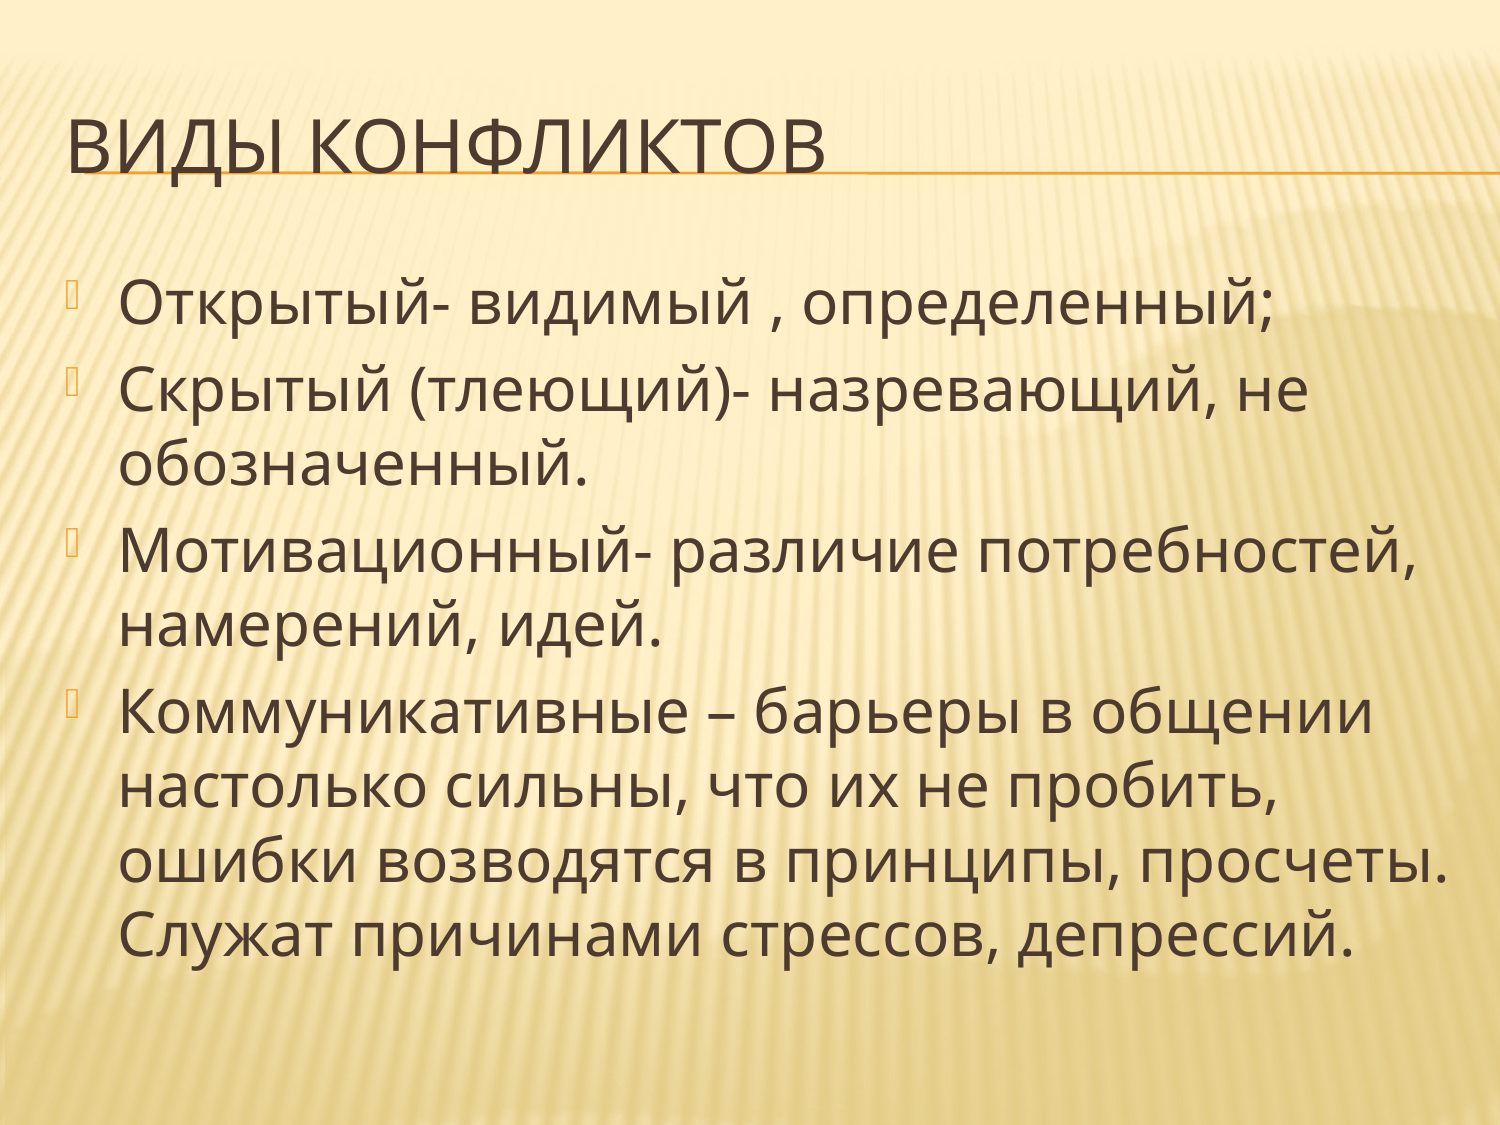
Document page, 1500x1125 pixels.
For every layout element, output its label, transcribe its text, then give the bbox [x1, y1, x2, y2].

list Открытый- видимый , определенный; Скрытый (тлеющий)- назревающий, не обозначенный. Мотивационный- различие потребностей, намерений, идей. Коммуникативные – барьеры в общении настолько сильны, что их не пробить, ошибки возводятся в принципы, просчеты. Служат причинами стрессов, депрессий. [50, 254, 1475, 998]
title Виды конфликтов [50, 75, 1475, 213]
